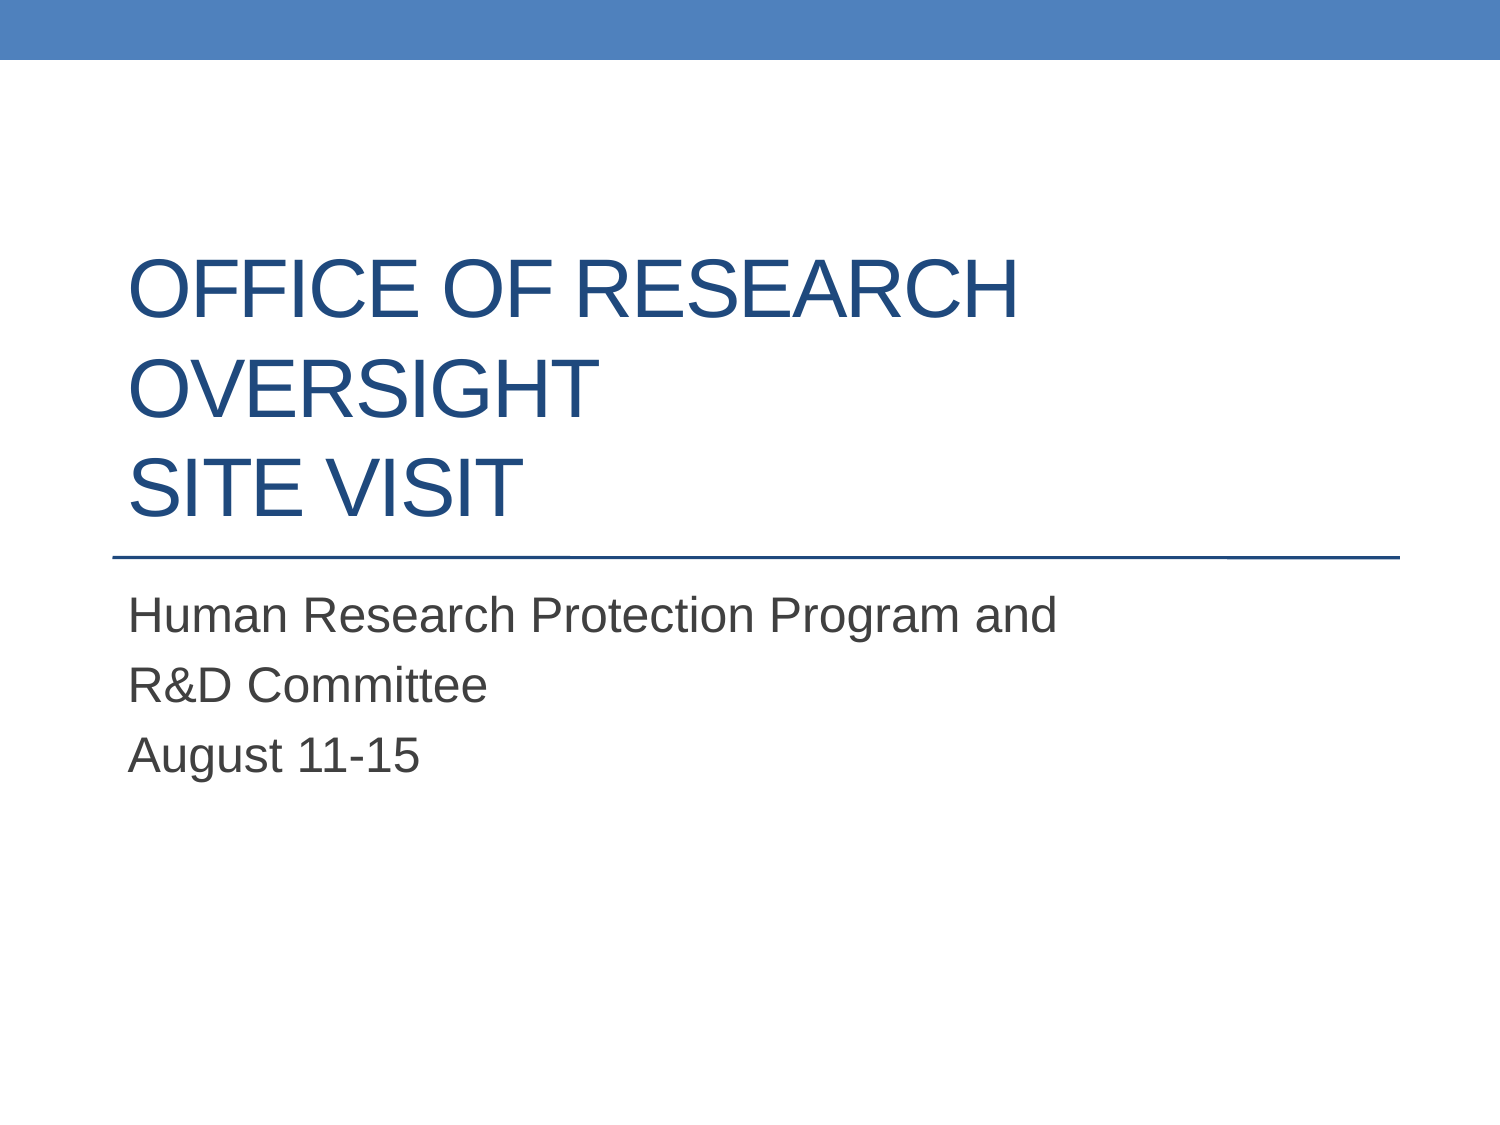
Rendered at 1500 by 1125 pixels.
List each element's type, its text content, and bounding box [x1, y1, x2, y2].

title Office of Research Oversight Site Visit [112, 224, 1400, 542]
subtitle Human Research Protection Program and R&D Committee August 11-15 [112, 575, 1163, 863]
